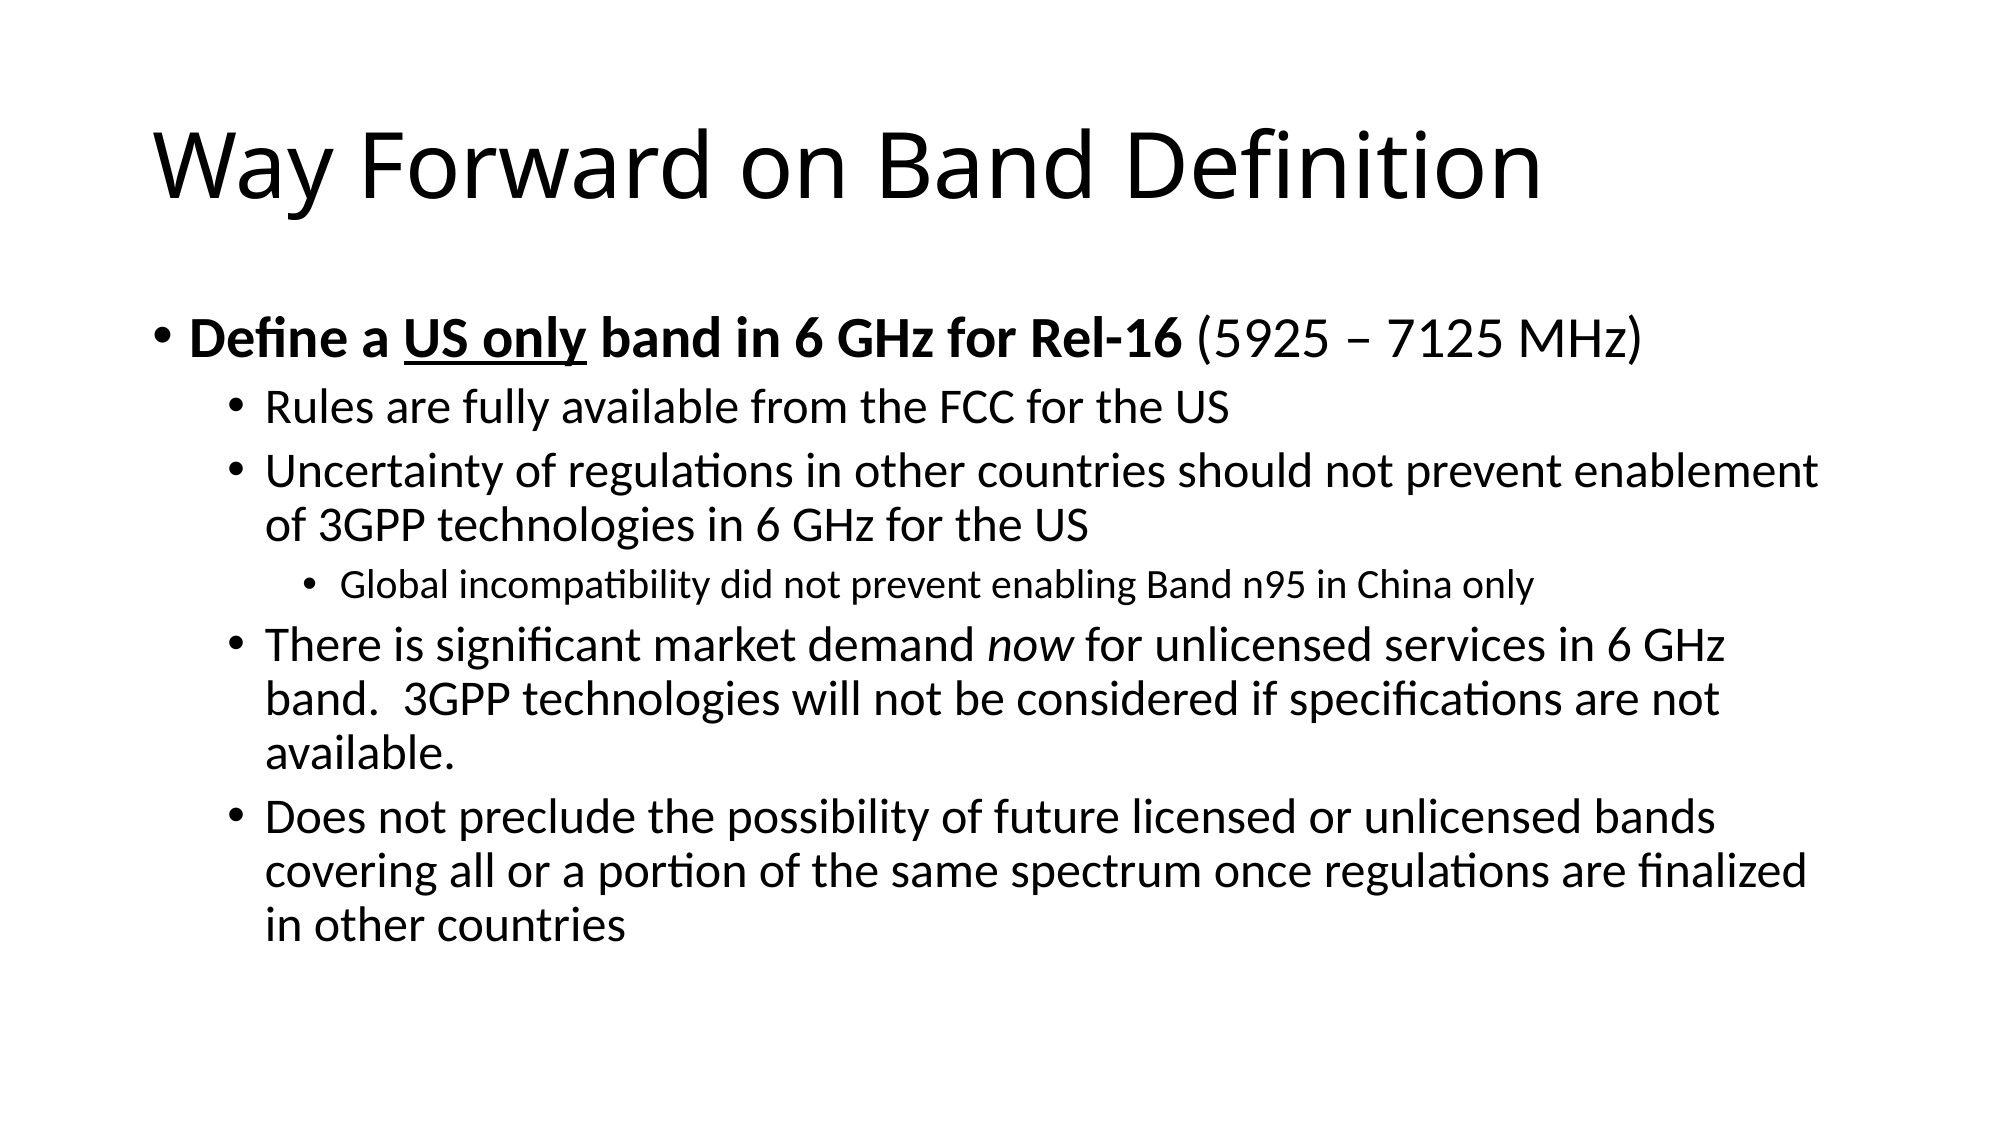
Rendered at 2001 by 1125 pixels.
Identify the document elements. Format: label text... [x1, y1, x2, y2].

list Define a US only band in 6 GHz for Rel-16 (5925 – 7125 MHz) Rules are fully available from the FCC for the US Uncertainty of regulations in other countries should not prevent enablement of 3GPP technologies in 6 GHz for the US Global incompatibility did not prevent enabling Band n95 in China only There is significant market demand now for unlicensed services in 6 GHz band. 3GPP technologies will not be considered if specifications are not available. Does not preclude the possibility of future licensed or unlicensed bands covering all or a portion of the same spectrum once regulations are finalized in other countries [137, 299, 1863, 1014]
title Way Forward on Band Definition [137, 59, 1863, 278]
